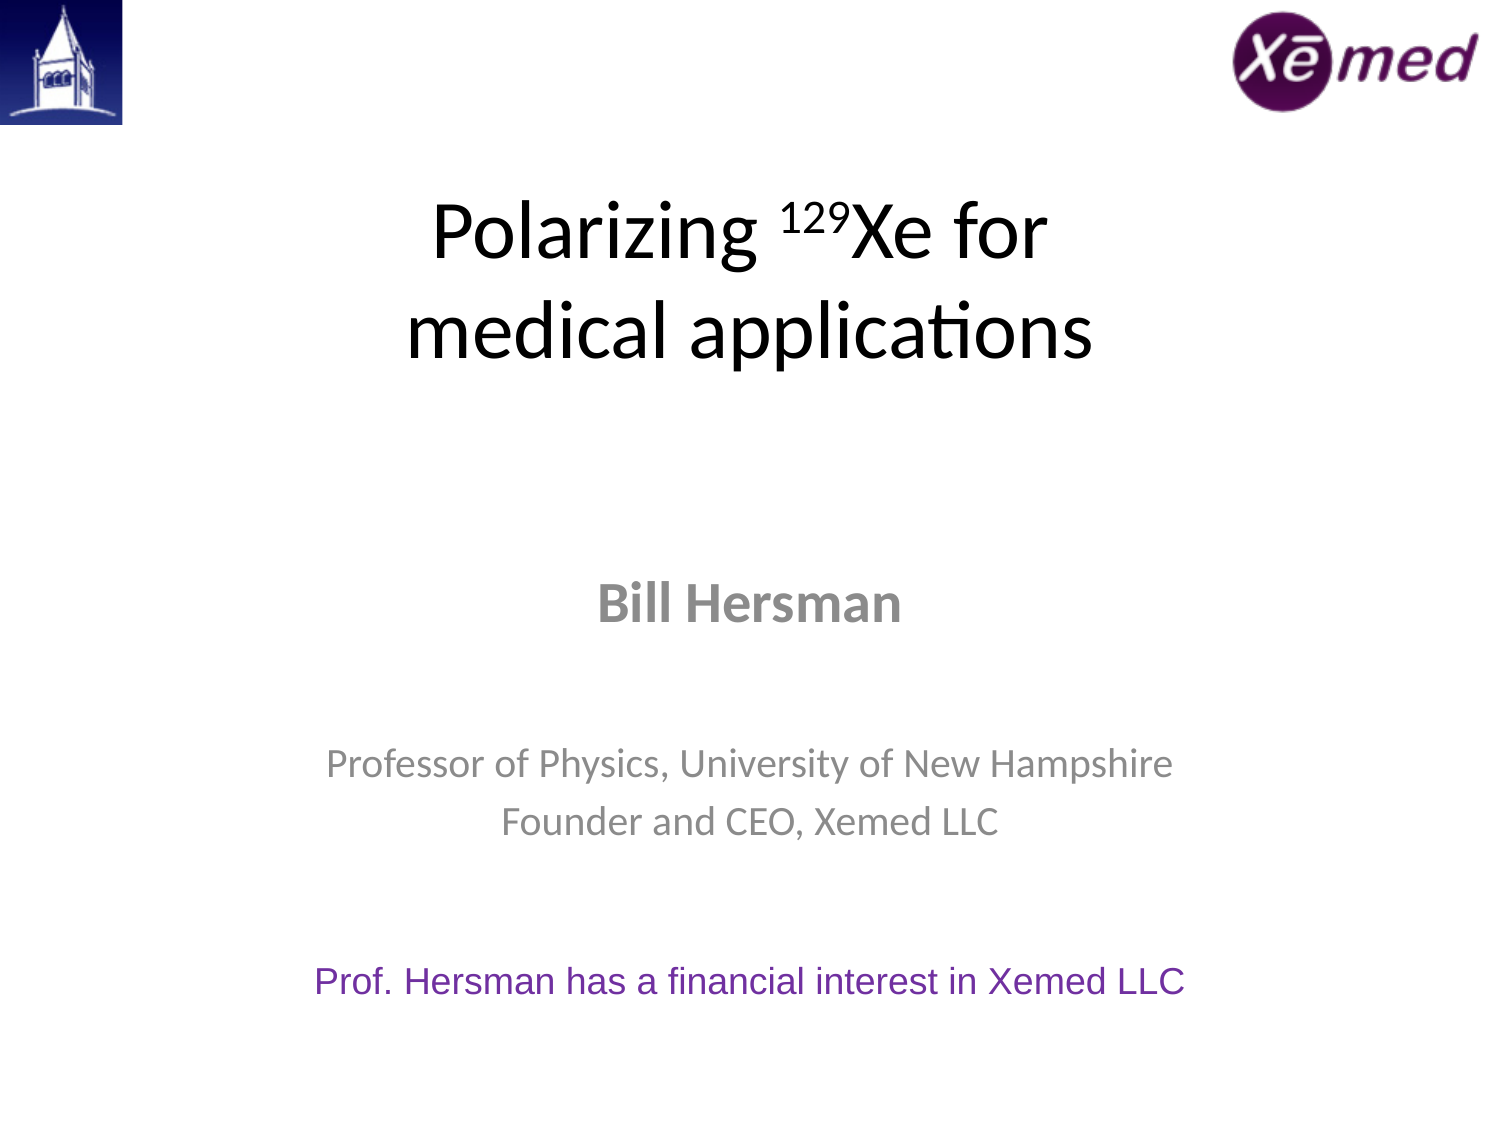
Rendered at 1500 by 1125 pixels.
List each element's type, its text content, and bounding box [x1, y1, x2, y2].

text_box Prof. Hersman has a financial interest in Xemed LLC [50, 949, 1450, 1010]
picture [1224, 0, 1500, 122]
text_box Bill Hersman Professor of Physics, University of New Hampshire Founder and CEO, Xemed LLC [224, 474, 1275, 888]
title Polarizing 129Xe for medical applications [112, 112, 1388, 438]
picture [0, 0, 123, 126]
